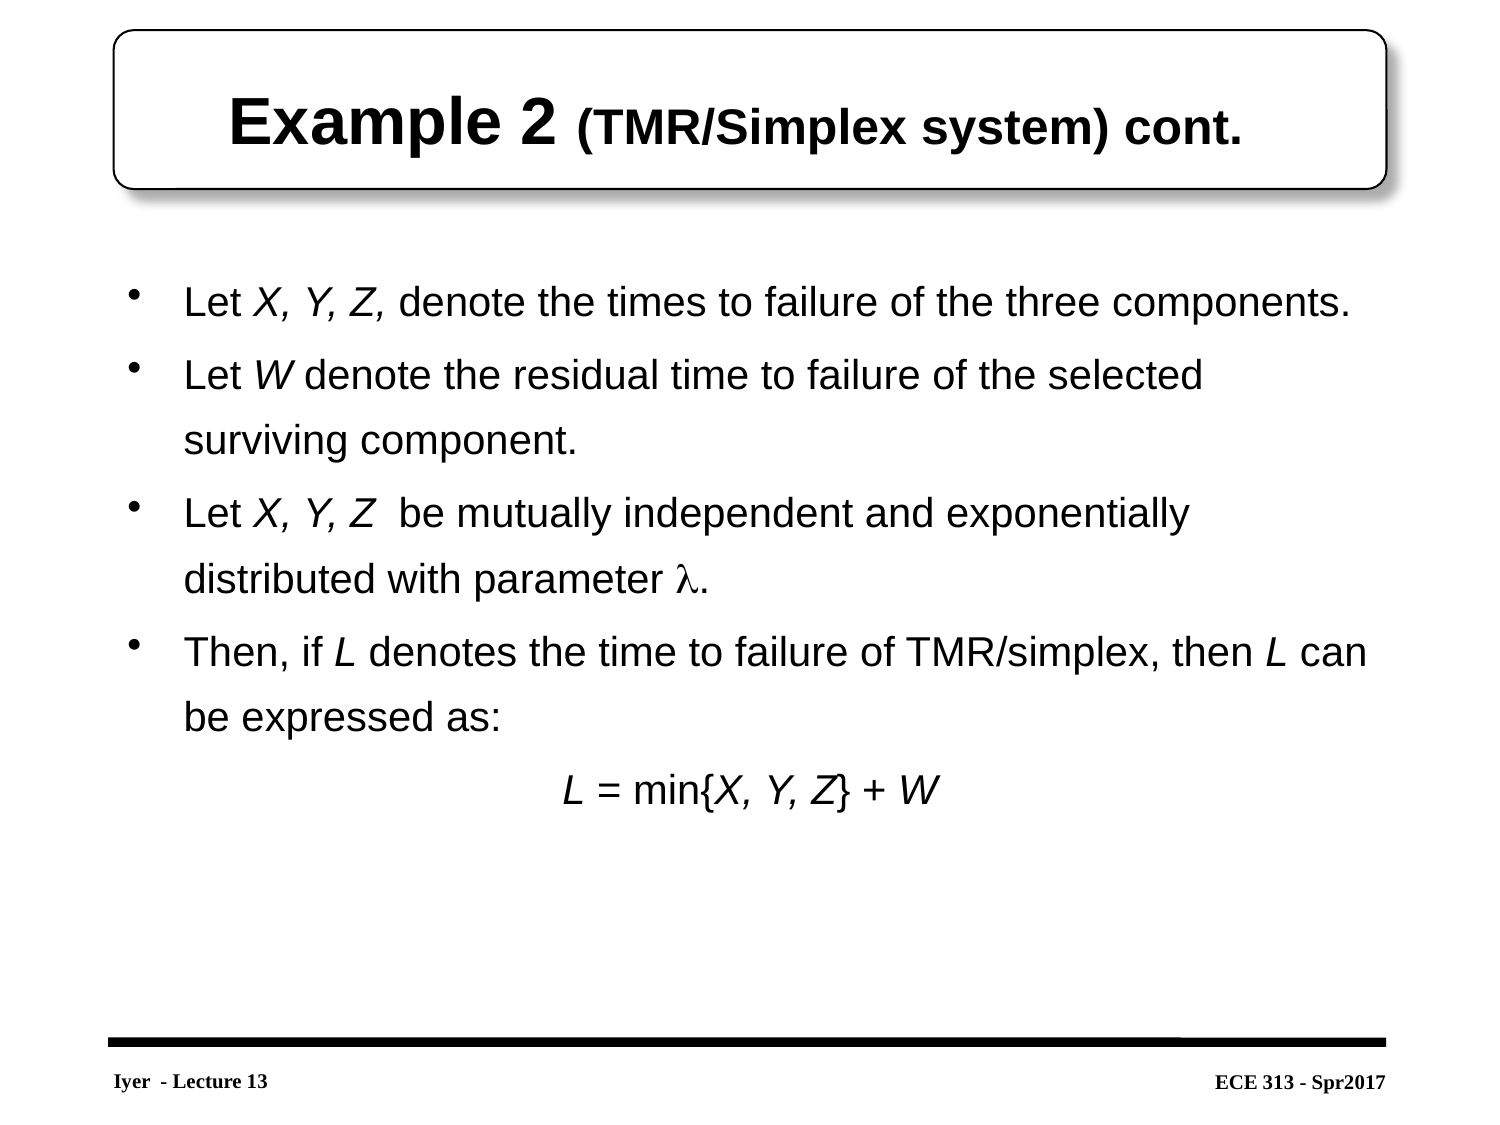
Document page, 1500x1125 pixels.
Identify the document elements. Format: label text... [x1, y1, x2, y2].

list Let X, Y, Z, denote the times to failure of the three components. Let W denote the residual time to failure of the selected surviving component. Let X, Y, Z be mutually independent and exponentially distributed with parameter . Then, if L denotes the time to failure of TMR/simplex, then L can be expressed as: L = min{X, Y, Z} + W [112, 252, 1388, 1020]
title Example 2 (TMR/Simplex system) cont. [98, 26, 1374, 209]
